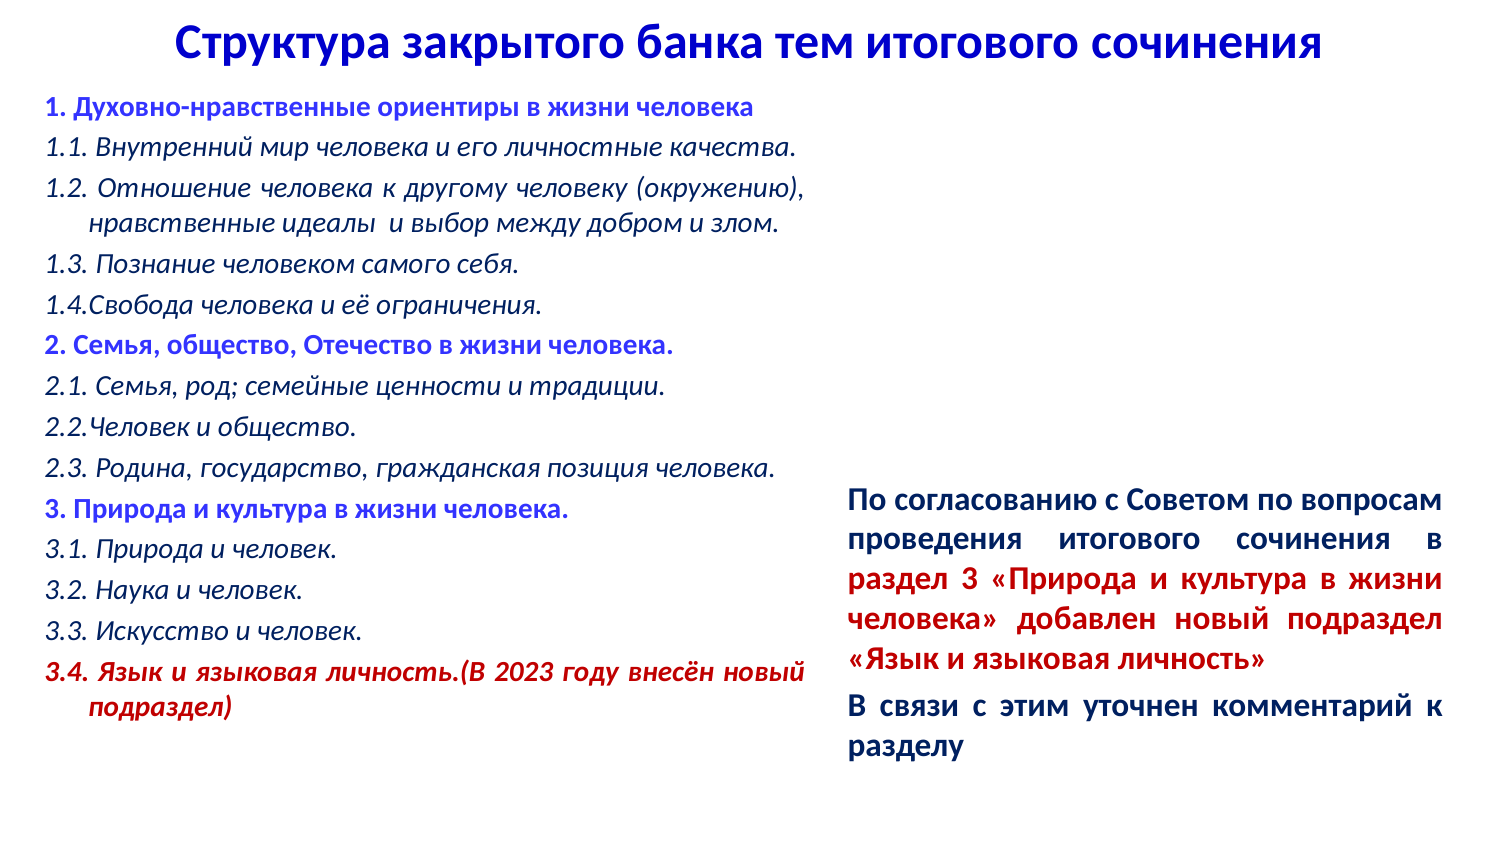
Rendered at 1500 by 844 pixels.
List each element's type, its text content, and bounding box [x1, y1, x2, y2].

list 1. Духовно-нравственные ориентиры в жизни человека 1.1. Внутренний мир человека и его личностные качества. 1.2. Отношение человека к другому человеку (окружению), нравственные идеалы и выбор между добром и злом. 1.3. Познание человеком самого себя. 1.4.Свобода человека и её ограничения. 2. Семья, общество, Отечество в жизни человека. 2.1. Семья, род; семейные ценности и традиции. 2.2.Человек и общество. 2.3. Родина, государство, гражданская позиция человека. 3. Природа и культура в жизни человека. 3.1. Природа и человек. 3.2. Наука и человек. 3.3. Искусство и человек. 3.4. Язык и языковая личность.(В 2023 году внесён новый подраздел) [29, 79, 821, 777]
list По согласованию с Советом по вопросам проведения итогового сочинения в раздел 3 «Природа и культура в жизни человека» добавлен новый подраздел «Язык и языковая личность» В связи с этим уточнен комментарий к разделу [832, 469, 1459, 824]
title Структура закрытого банка тем итогового сочинения [29, 0, 1471, 78]
